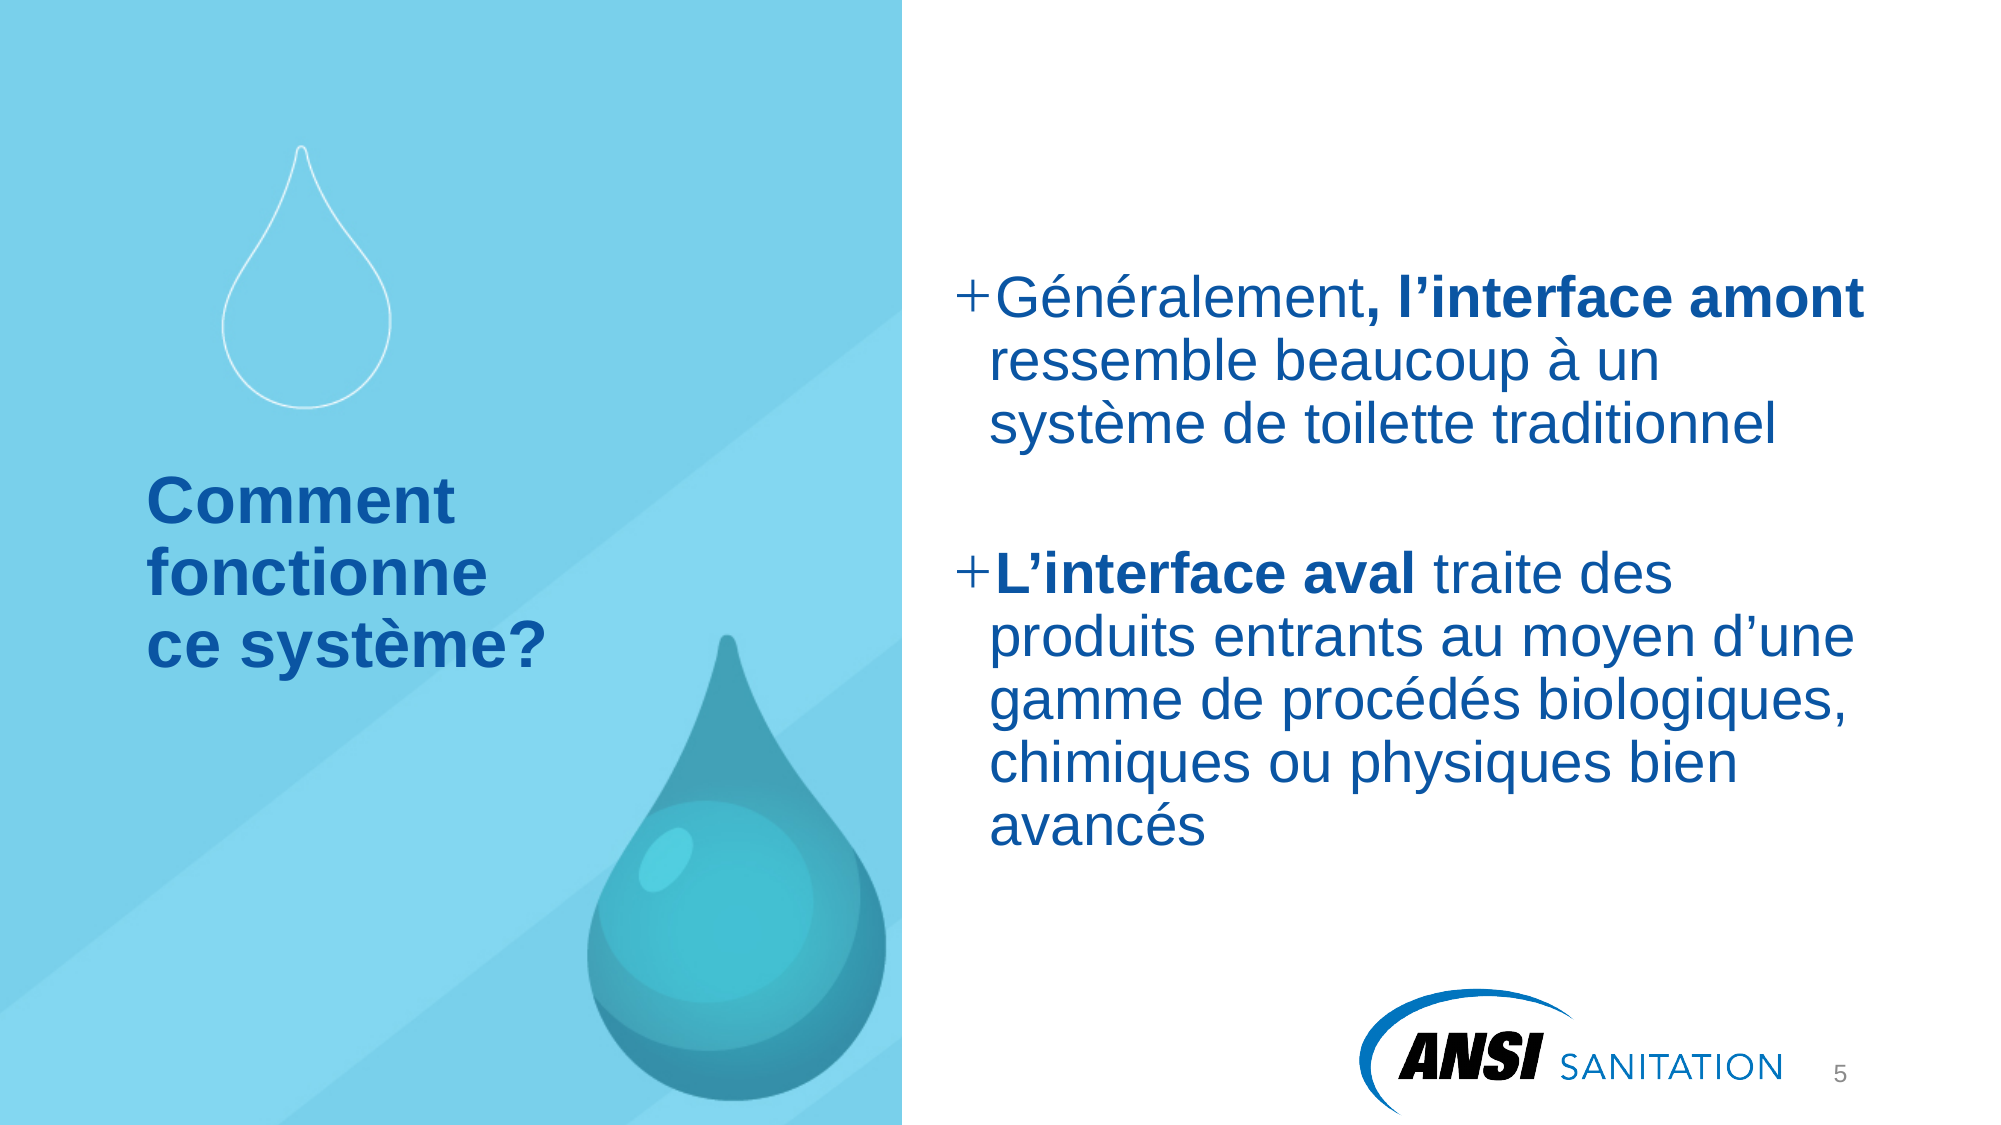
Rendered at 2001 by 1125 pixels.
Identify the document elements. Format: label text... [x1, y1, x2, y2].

slide_number 6 [1412, 1042, 1863, 1103]
title Comment fonctionne ce système? [146, 465, 688, 683]
list Généralement, l’interface amont ressemble beaucoup à un système de toilette traditionnel L’interface aval traite des produits entrants au moyen d’une gamme de procédés biologiques, chimiques ou physiques bien avancés [951, 205, 1885, 920]
picture [0, 0, 902, 1125]
picture [1343, 979, 1809, 1125]
